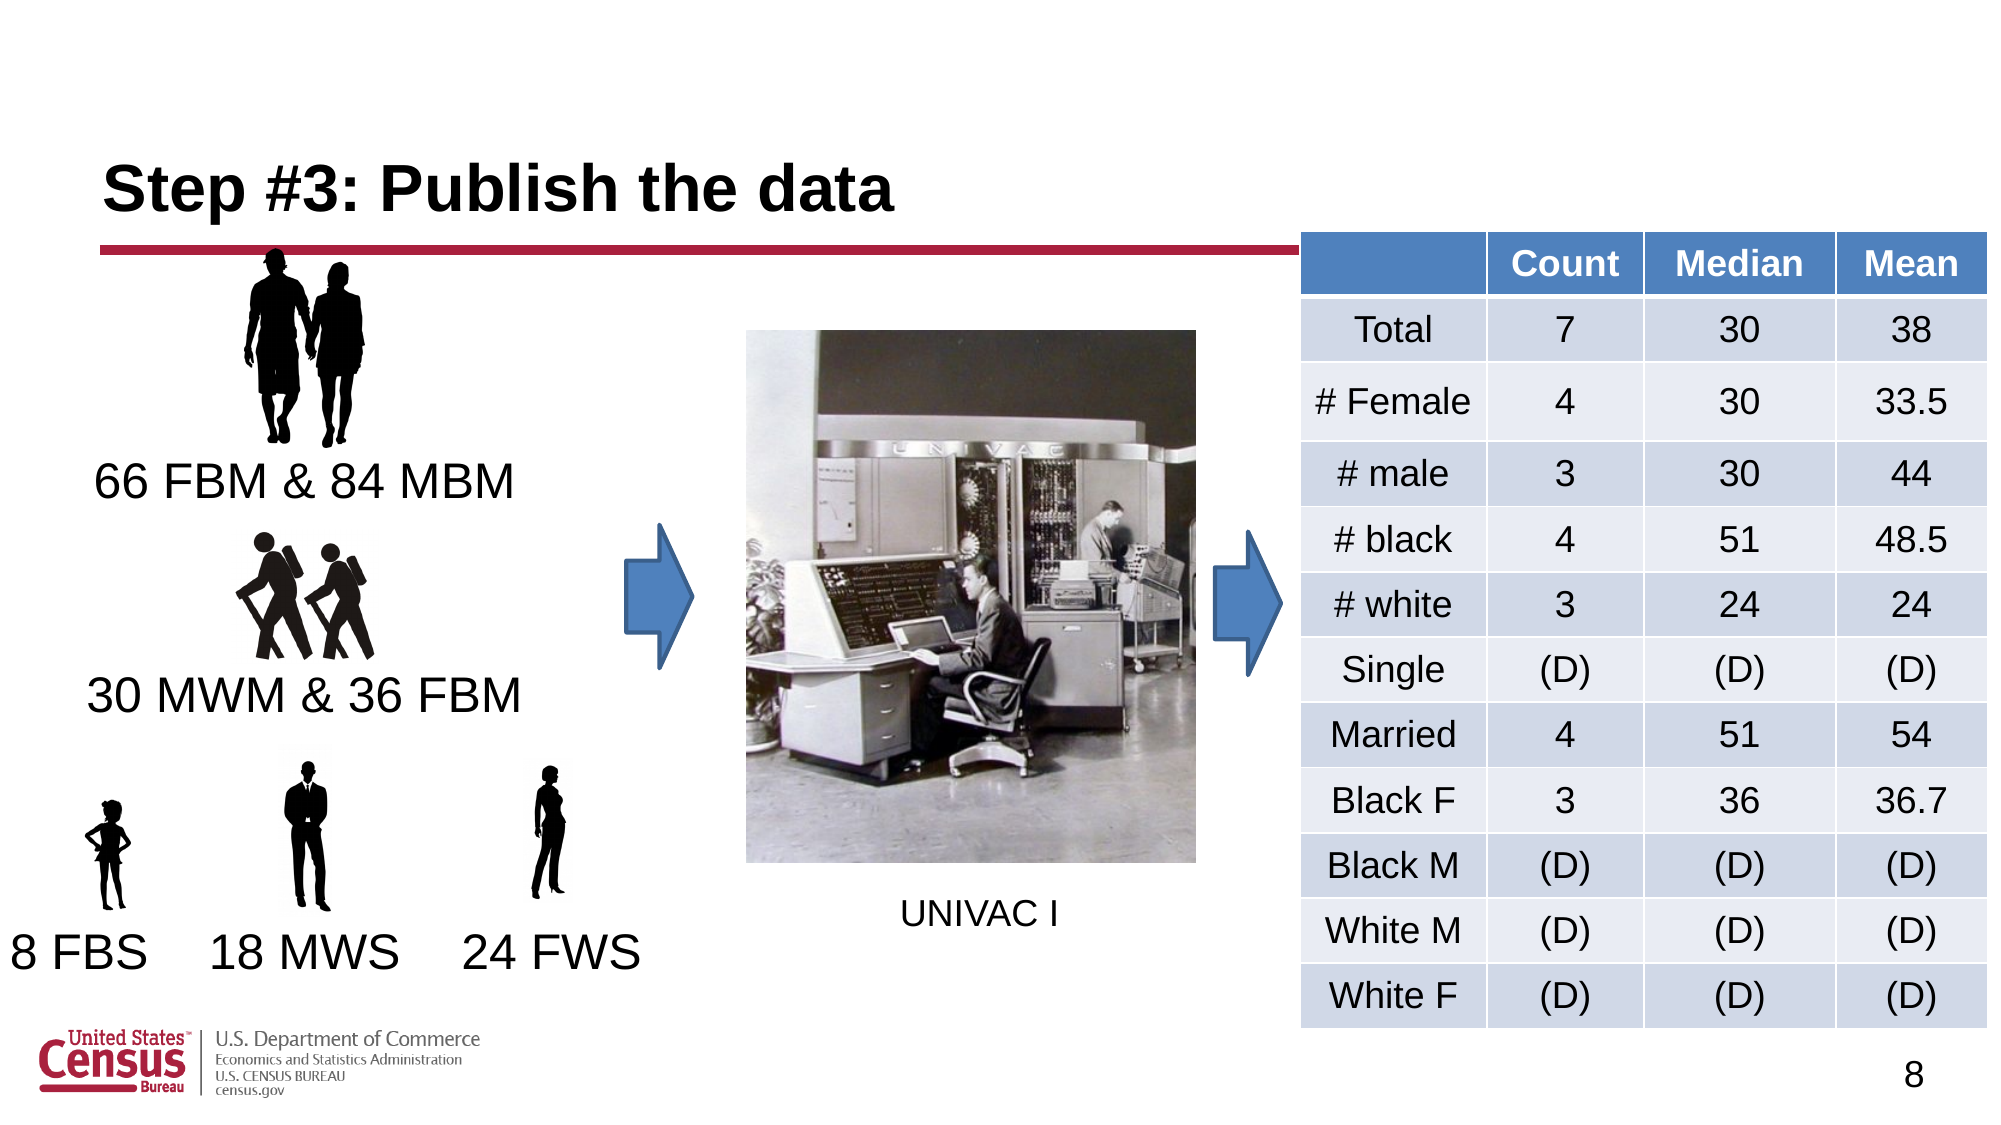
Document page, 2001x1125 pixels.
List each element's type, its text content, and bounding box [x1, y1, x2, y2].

table_cell 3 [1488, 442, 1643, 506]
table_cell 54 [1837, 703, 1987, 767]
table_cell (D) [1645, 899, 1835, 962]
table_cell 24 [1645, 573, 1835, 636]
table_cell (D) [1488, 899, 1643, 962]
table_cell (D) [1645, 964, 1835, 1028]
table_cell 3 [1488, 573, 1643, 636]
table_cell # male [1301, 442, 1486, 506]
text_box UNIVAC I [885, 881, 1075, 942]
title Step #3: Publish the data [87, 45, 1900, 233]
table_cell 4 [1488, 703, 1643, 767]
table_cell White M [1301, 899, 1486, 962]
table_cell Black M [1301, 834, 1486, 897]
table_cell Black F [1301, 768, 1486, 832]
table_header [1301, 232, 1486, 294]
table_cell 24 [1837, 573, 1987, 636]
table_cell 38 [1837, 299, 1987, 361]
table_cell 30 [1645, 442, 1835, 506]
table_cell (D) [1488, 964, 1643, 1028]
table_header Count [1488, 232, 1643, 294]
table_cell # Female [1301, 363, 1486, 440]
slide_number 8 [1514, 1042, 1940, 1102]
text_box [1212, 529, 1283, 678]
table_cell (D) [1488, 834, 1643, 897]
table_cell (D) [1837, 834, 1987, 897]
table_cell 36 [1645, 768, 1835, 832]
table_cell 30 [1645, 299, 1835, 361]
table_cell (D) [1645, 834, 1835, 897]
table_cell (D) [1645, 638, 1835, 701]
table_cell (D) [1837, 899, 1987, 962]
table_cell 33.5 [1837, 363, 1987, 440]
table_cell 4 [1488, 507, 1643, 571]
table_cell # white [1301, 573, 1486, 636]
table_cell # black [1301, 507, 1486, 571]
table_header Median [1645, 232, 1835, 294]
table_cell Married [1301, 703, 1486, 767]
picture [746, 330, 1197, 863]
table_cell 48.5 [1837, 507, 1987, 571]
table_cell (D) [1837, 638, 1987, 701]
table_cell Single [1301, 638, 1486, 701]
table_cell 3 [1488, 768, 1643, 832]
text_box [8, 248, 644, 988]
table_cell White F [1301, 964, 1486, 1028]
picture [0, 1022, 488, 1125]
table_cell 7 [1488, 299, 1643, 361]
table_cell 51 [1645, 507, 1835, 571]
table_cell 44 [1837, 442, 1987, 506]
table_header Mean [1837, 232, 1987, 294]
table_cell 4 [1488, 363, 1643, 440]
table_cell 36.7 [1837, 768, 1987, 832]
table_cell 30 [1645, 363, 1835, 440]
table_cell 51 [1645, 703, 1835, 767]
table_cell Total [1301, 299, 1486, 361]
table_cell (D) [1837, 964, 1987, 1028]
table_cell (D) [1488, 638, 1643, 701]
text_box [648, 522, 695, 671]
